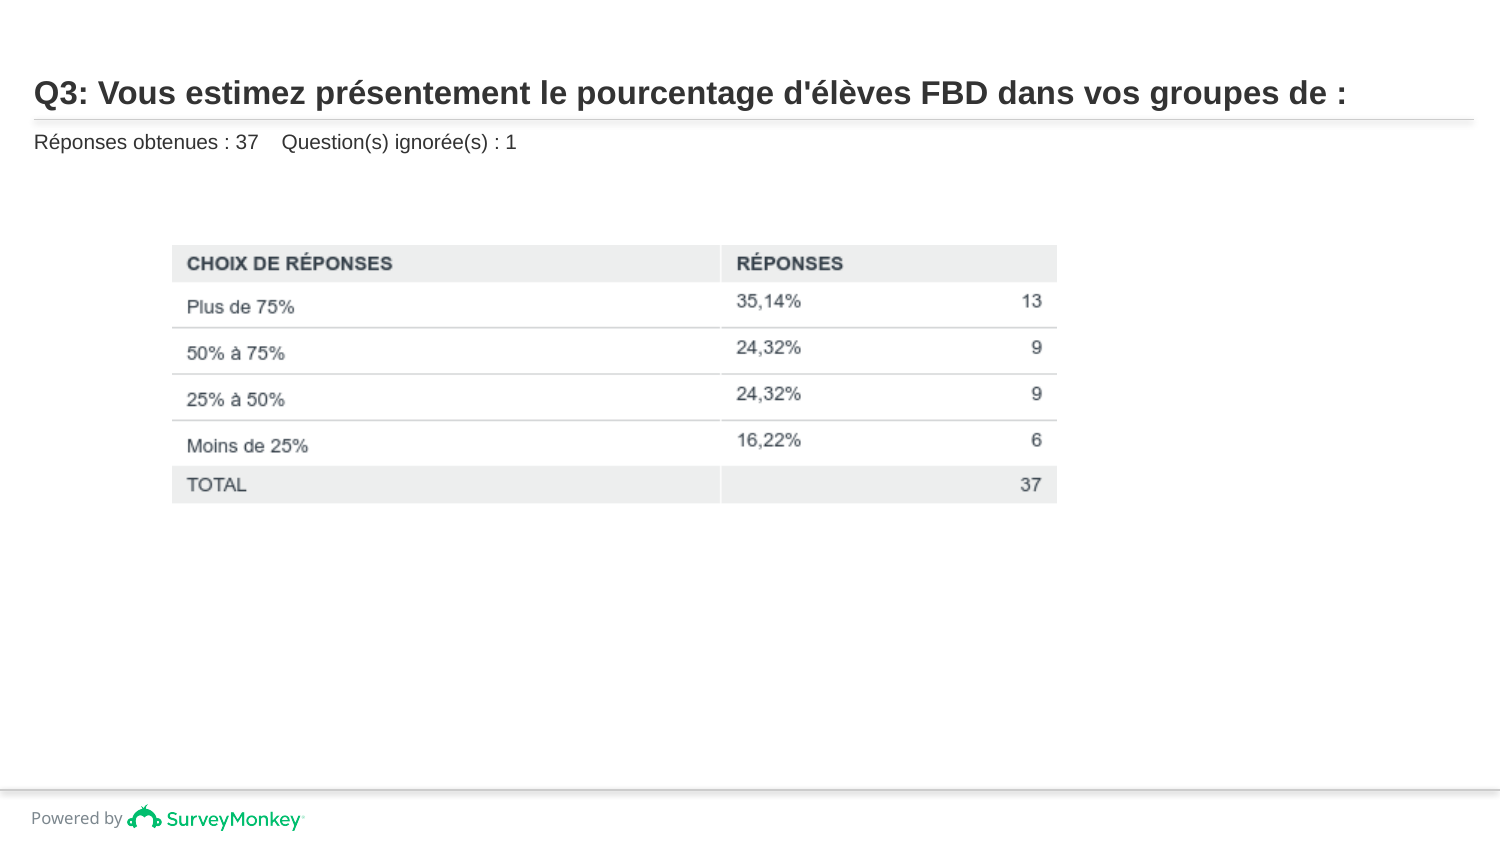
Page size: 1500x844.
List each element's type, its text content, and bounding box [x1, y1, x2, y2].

picture [116, 793, 316, 842]
title Q3: Vous estimez présentement le pourcentage d'élèves FBD dans vos groupes de : [18, 54, 1369, 119]
list Réponses obtenues : 37 Question(s) ignorée(s) : 1 [18, 120, 894, 162]
picture [171, 245, 1057, 505]
